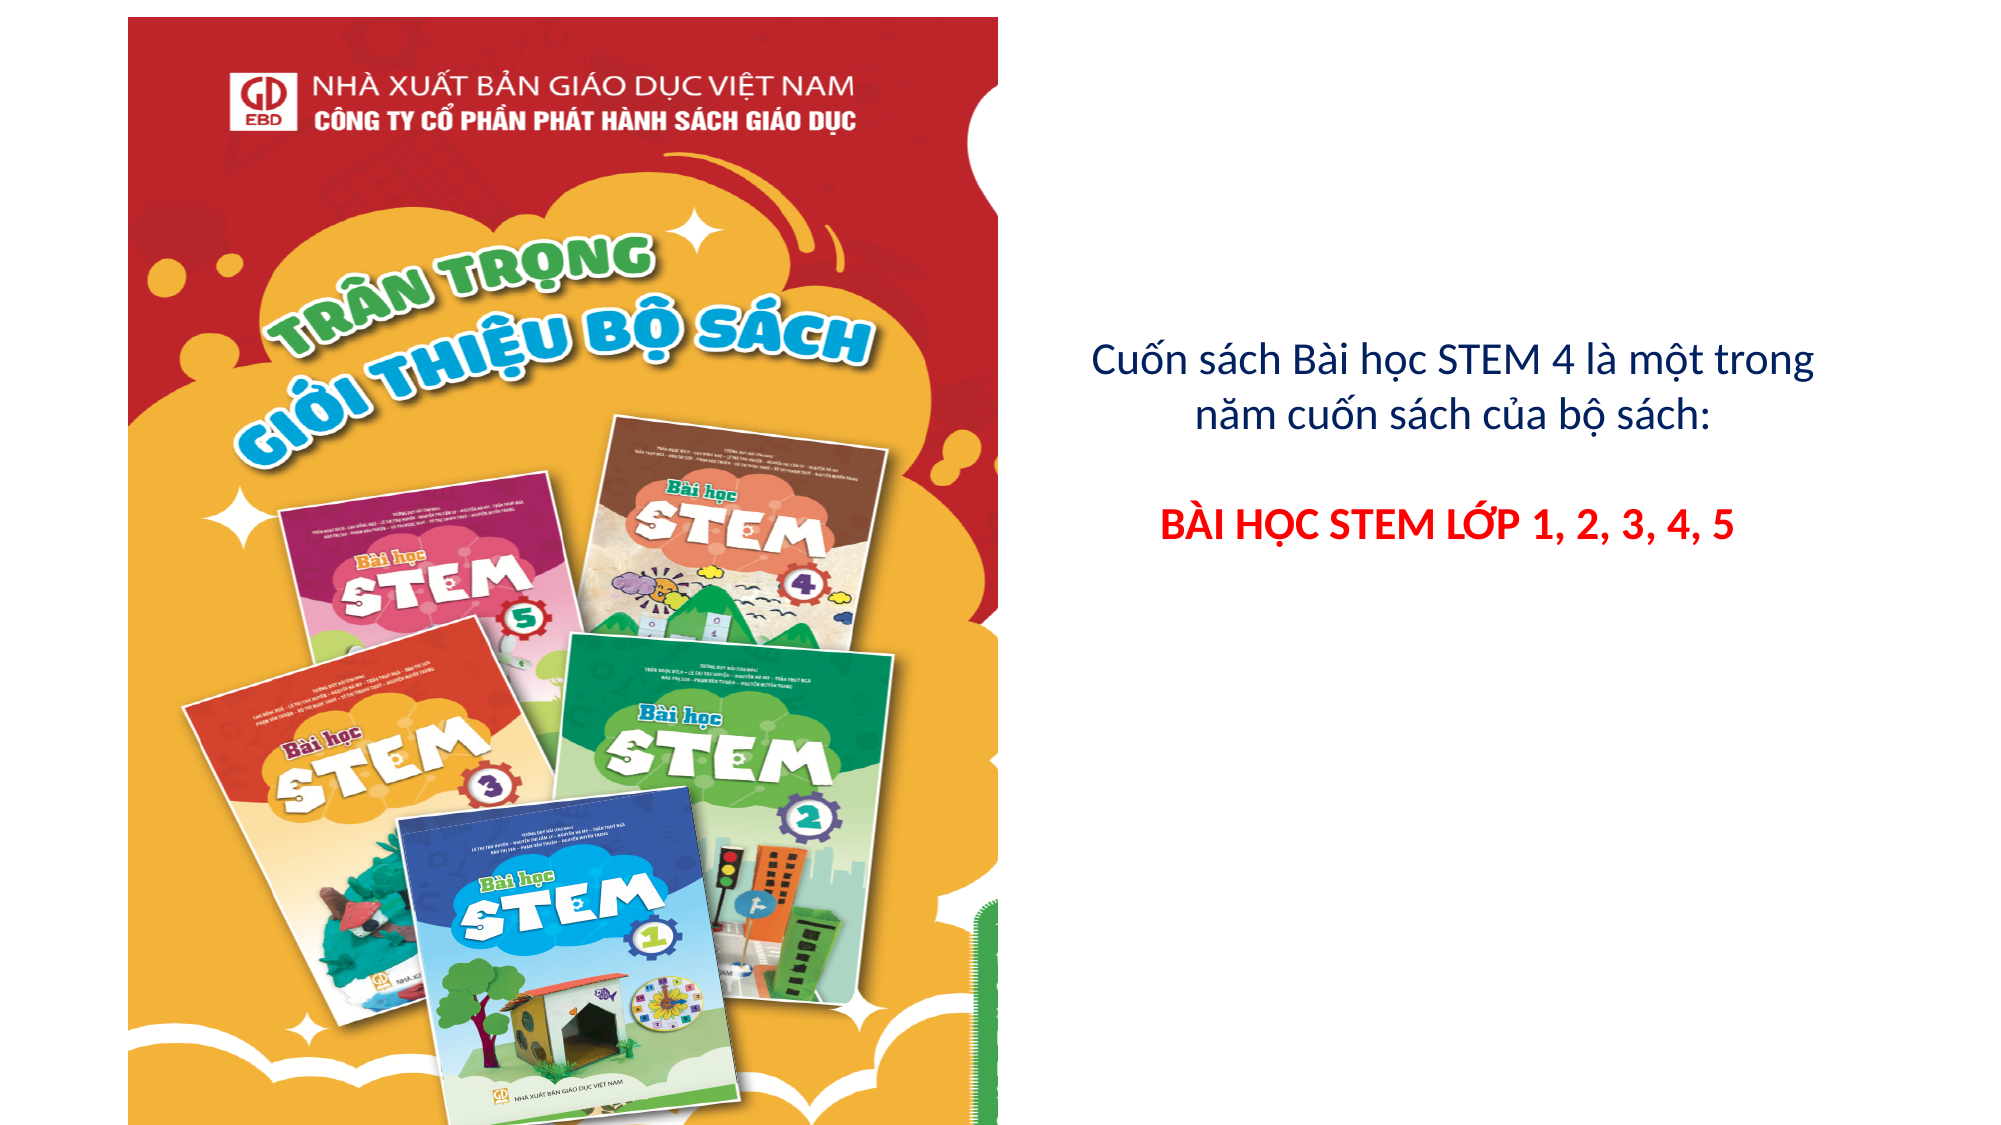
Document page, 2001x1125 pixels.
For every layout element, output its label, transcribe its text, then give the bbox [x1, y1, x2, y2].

text_box Cuốn sách Bài học STEM 4 là một trong năm cuốn sách của bộ sách: BÀI HỌC STEM LỚP 1, 2, 3, 4, 5 [1030, 321, 1877, 557]
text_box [128, 17, 999, 1125]
